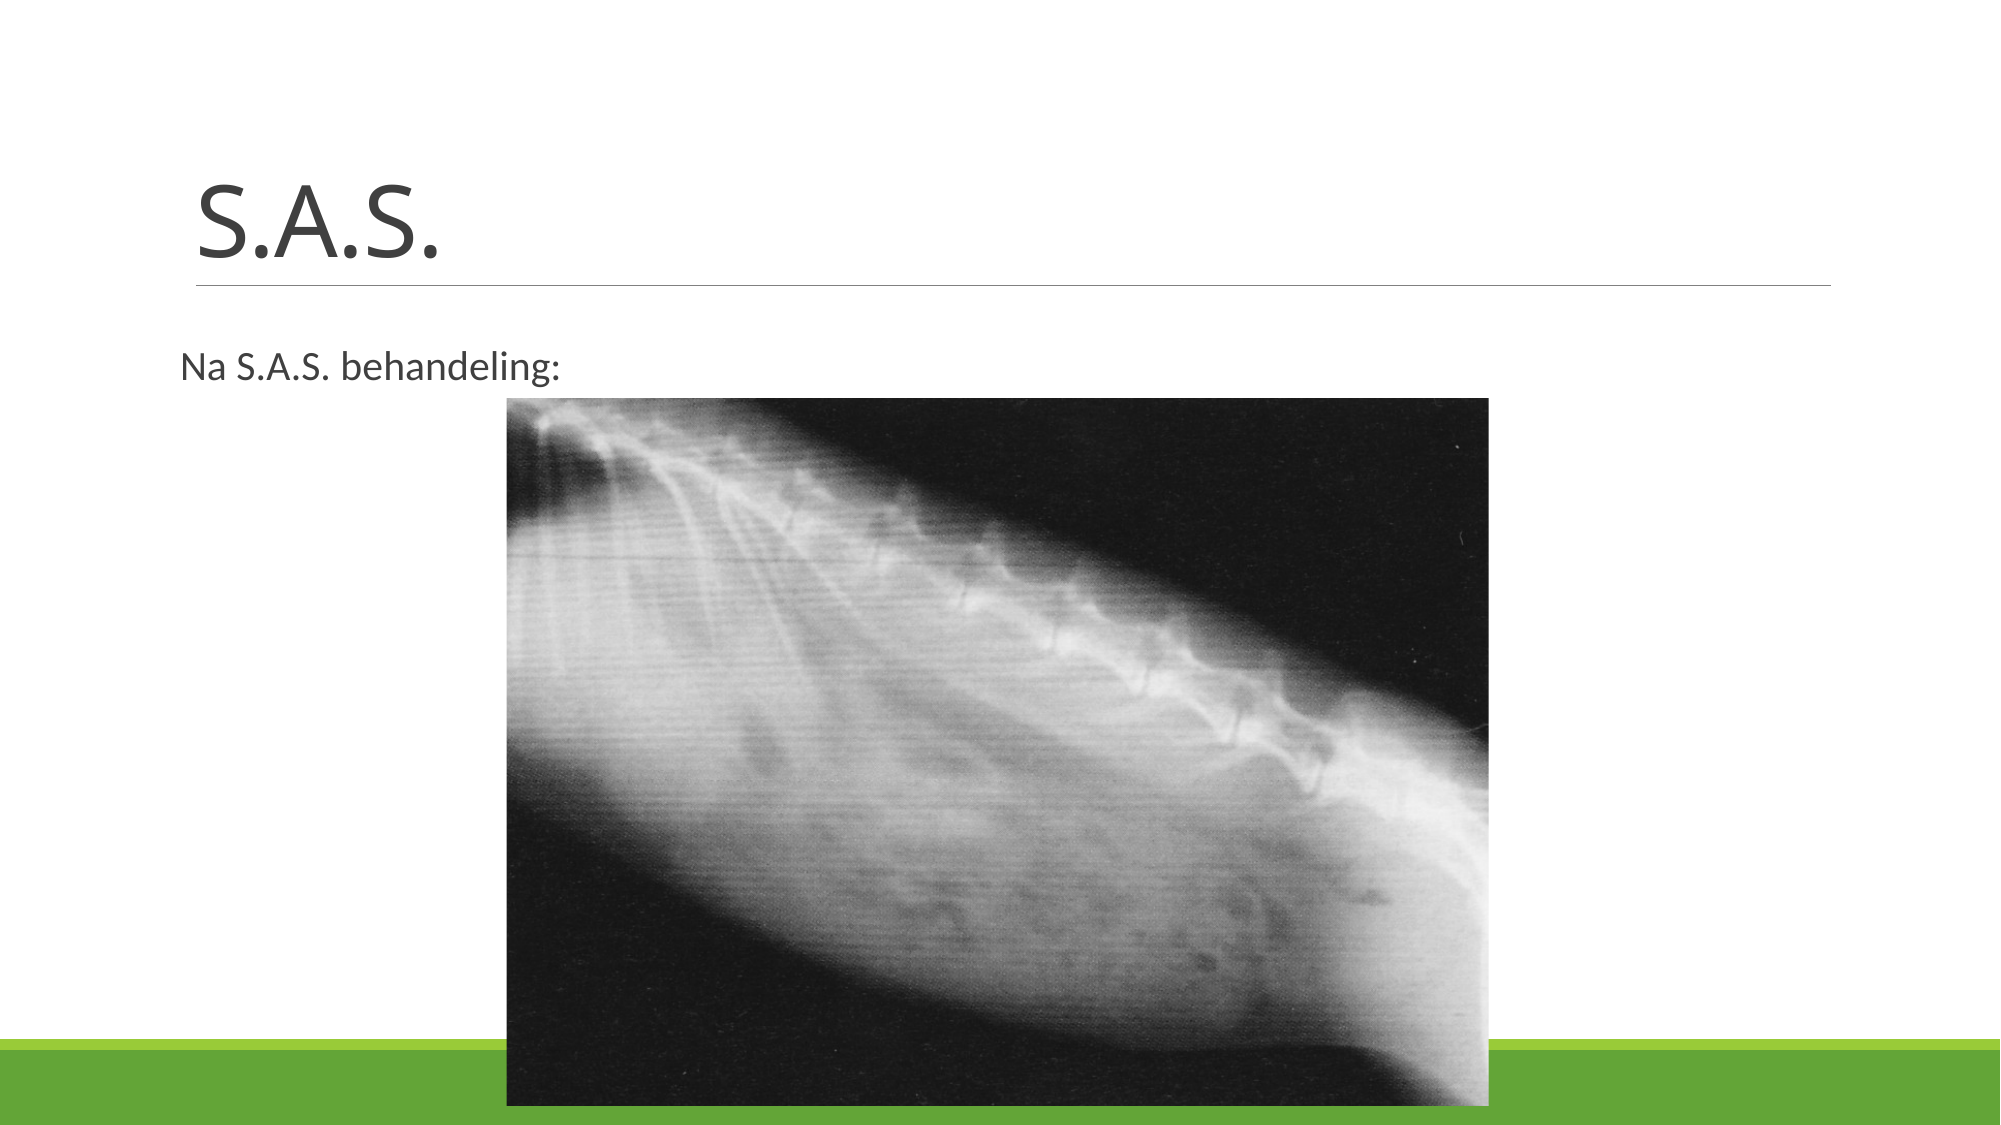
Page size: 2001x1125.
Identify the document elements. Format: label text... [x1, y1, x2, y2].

list Na S.A.S. behandeling: [180, 337, 1830, 963]
title S.A.S. [180, 47, 1830, 285]
picture [506, 397, 1490, 1107]
